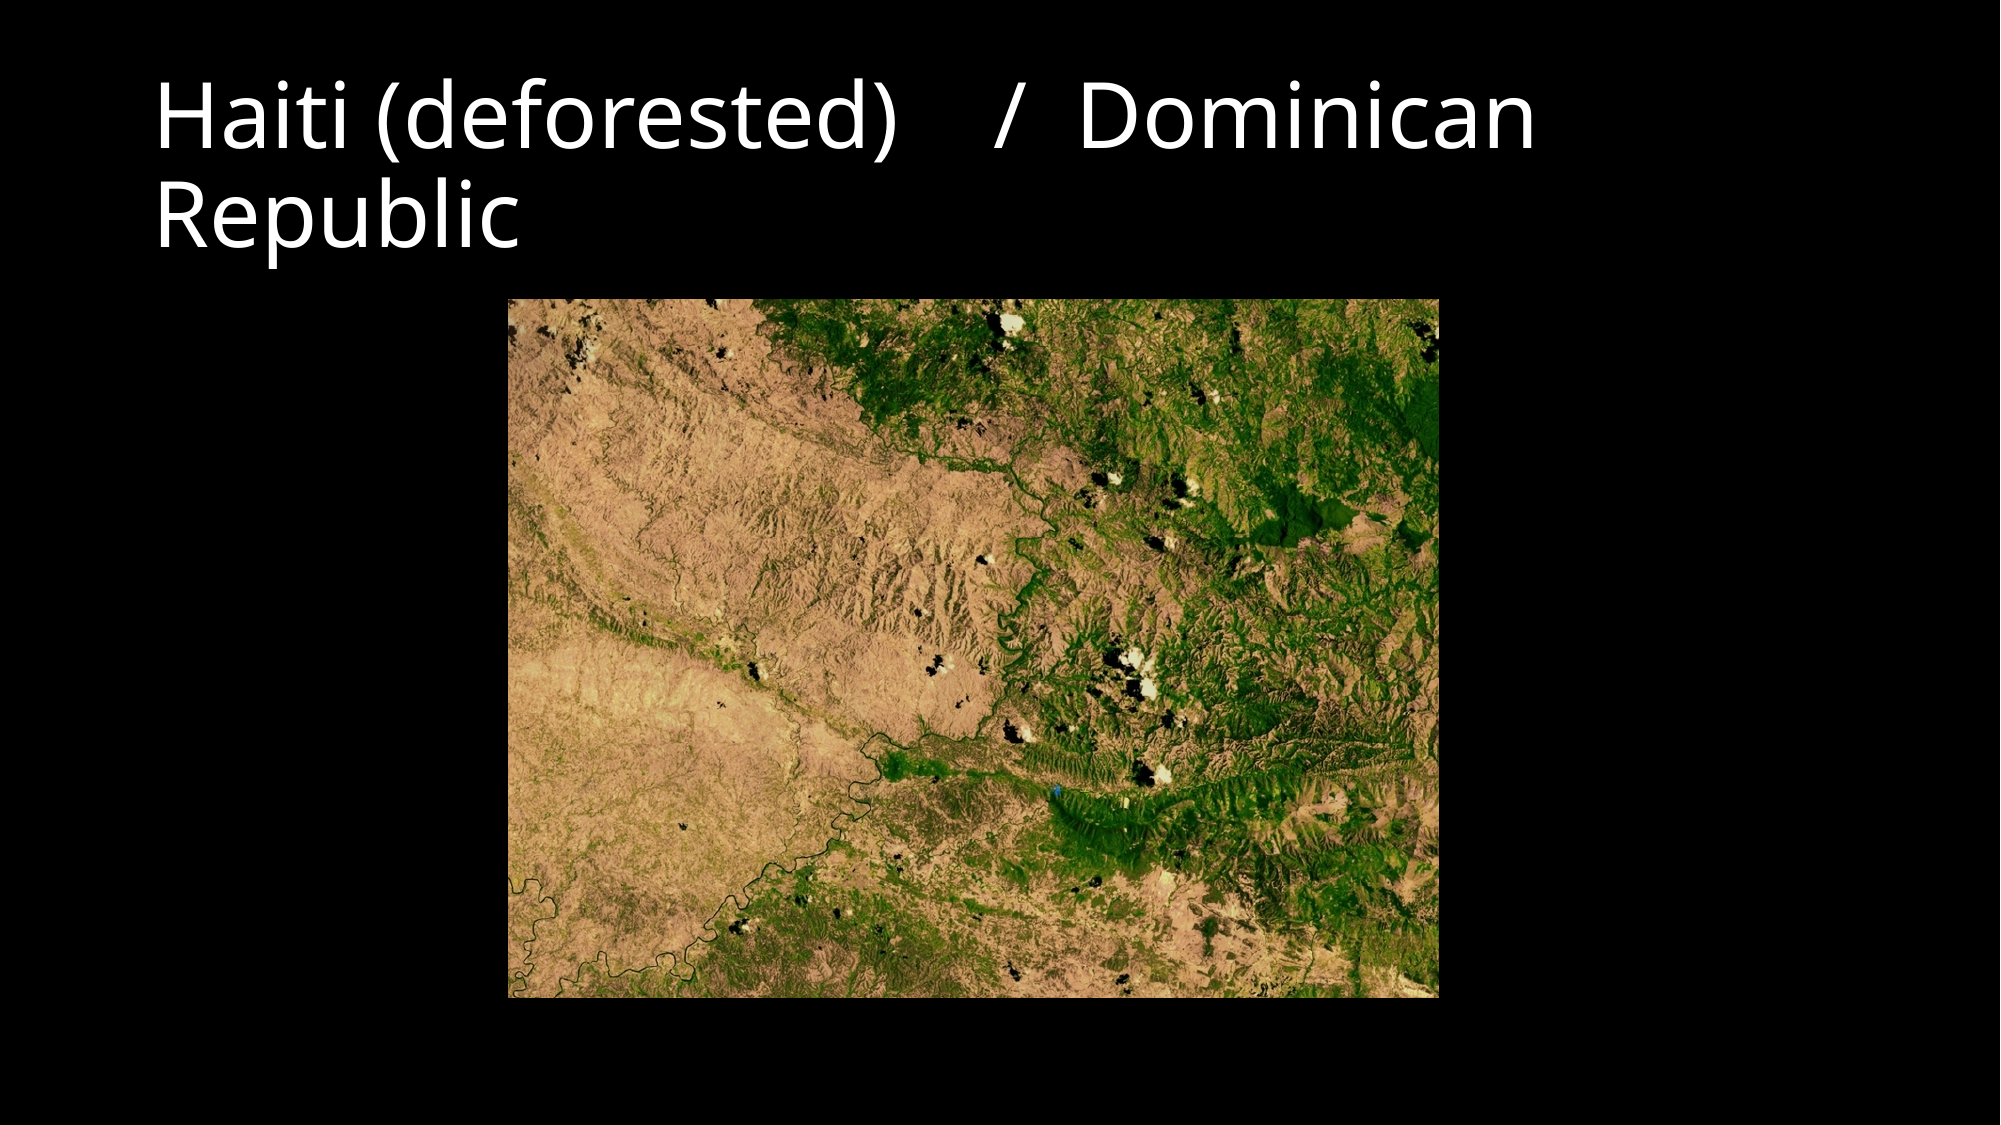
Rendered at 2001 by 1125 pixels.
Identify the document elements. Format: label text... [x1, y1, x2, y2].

picture [508, 299, 1439, 998]
title Haiti (deforested) / Dominican Republic [137, 59, 1863, 278]
